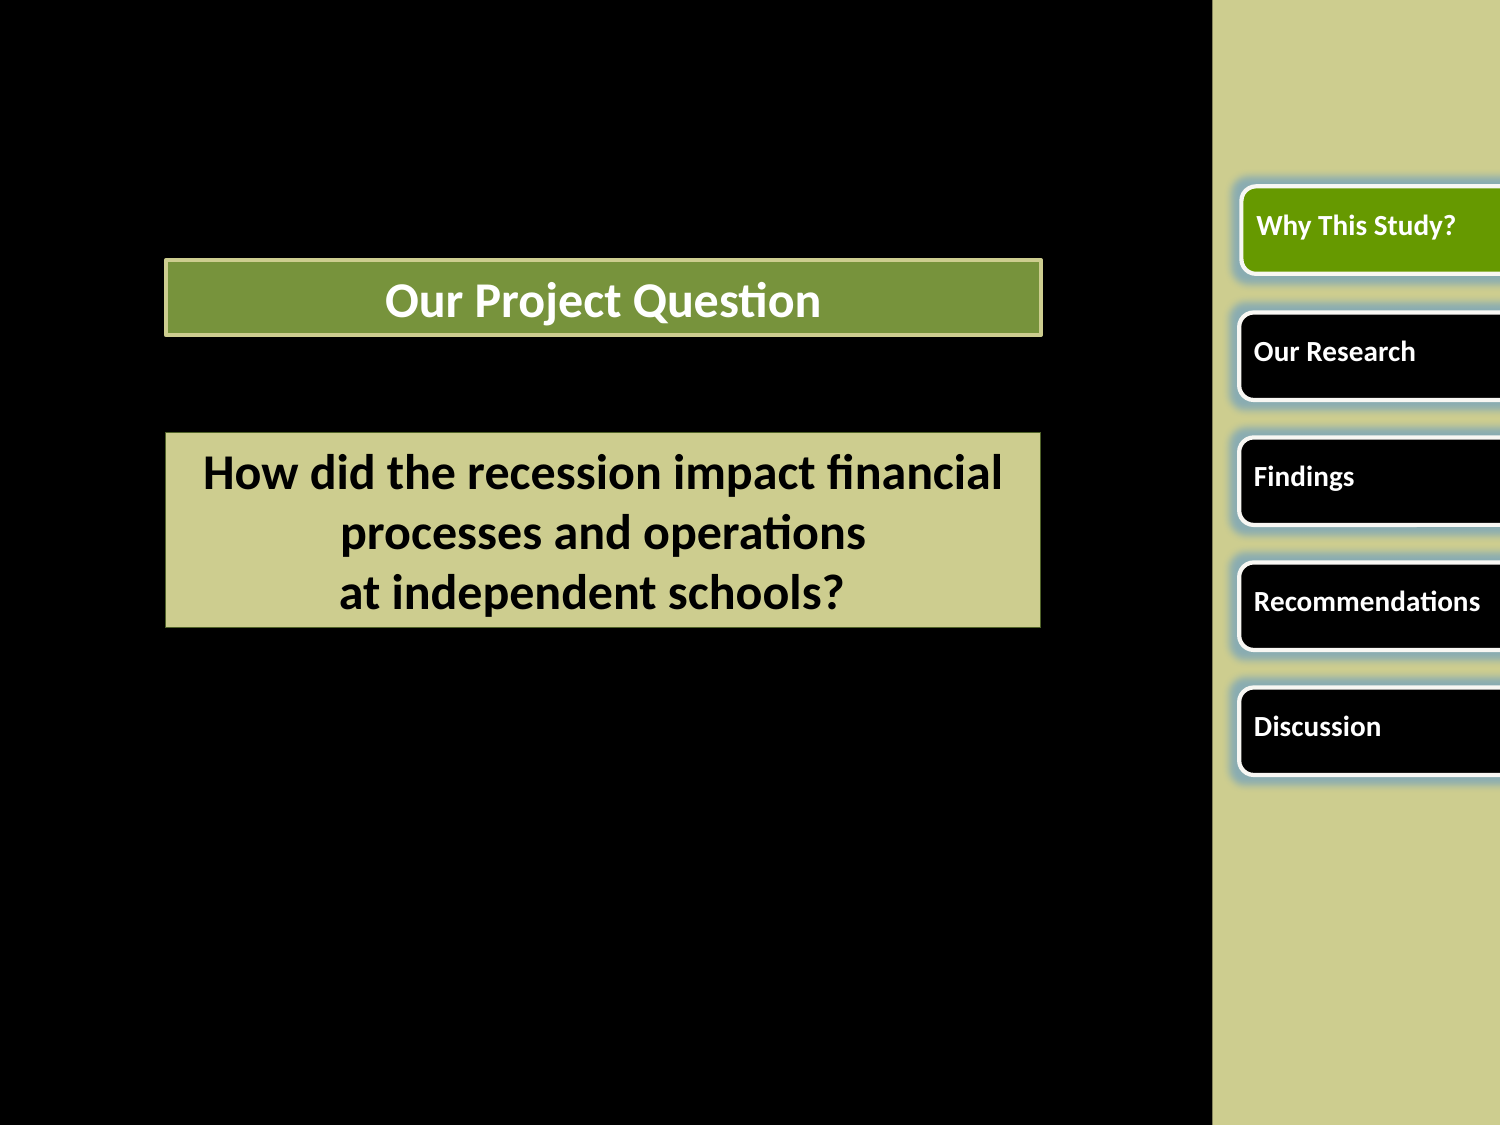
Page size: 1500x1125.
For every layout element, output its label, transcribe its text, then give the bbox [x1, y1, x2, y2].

text_box Our Research [1239, 324, 1500, 375]
text_box [1237, 560, 1500, 653]
text_box [1237, 435, 1500, 528]
text_box [1210, 0, 1500, 1125]
text_box Recommendations [1239, 574, 1500, 625]
text_box Our Project Question [164, 258, 1043, 337]
text_box Discussion [1239, 699, 1500, 750]
text_box Why This Study? [1241, 198, 1500, 249]
text_box [1239, 184, 1500, 276]
text_box [1237, 310, 1500, 403]
text_box Findings [1239, 449, 1500, 500]
text_box [1237, 685, 1500, 778]
text_box How did the recession impact financial processes and operations at independent schools? [165, 432, 1041, 628]
